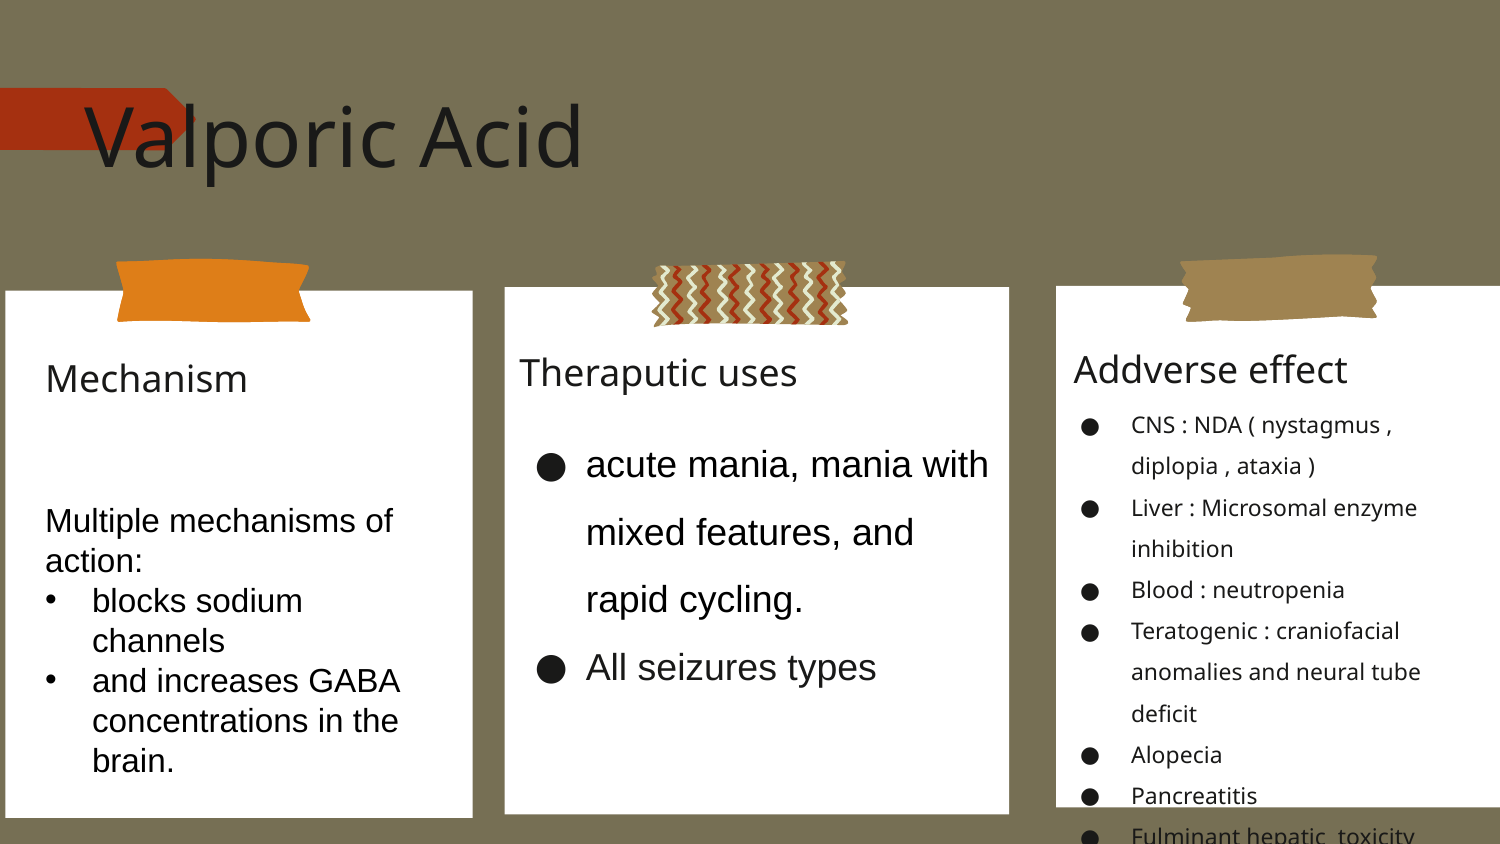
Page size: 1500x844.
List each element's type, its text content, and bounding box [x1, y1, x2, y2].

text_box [651, 260, 849, 328]
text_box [1179, 254, 1378, 322]
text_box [45, 354, 418, 743]
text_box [116, 258, 311, 323]
text_box [504, 287, 1010, 815]
text_box [5, 290, 473, 818]
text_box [1055, 345, 1495, 841]
text_box Valporic Acid [84, 84, 1399, 185]
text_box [510, 348, 1010, 691]
text_box [1056, 285, 1500, 808]
